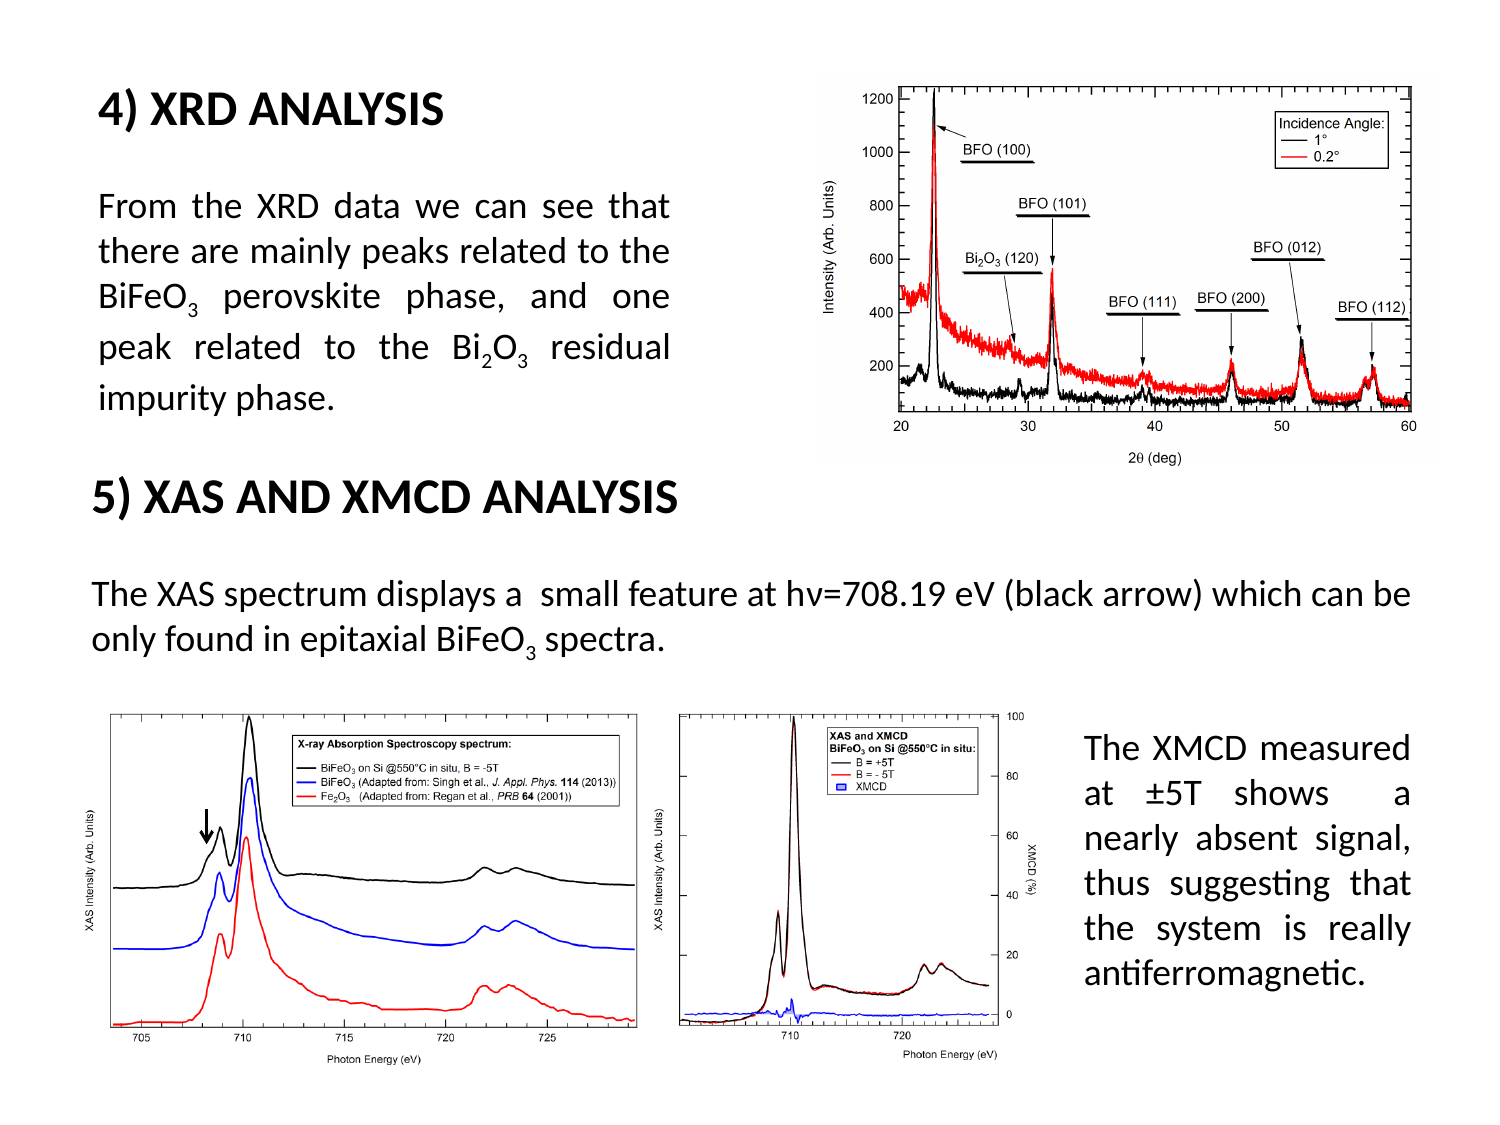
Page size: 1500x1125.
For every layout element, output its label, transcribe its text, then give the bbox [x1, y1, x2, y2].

picture [820, 72, 1443, 466]
text_box The XMCD measured at ±5T shows a nearly absent signal, thus suggesting that the system is really antiferromagnetic. [1068, 672, 1427, 1001]
picture [83, 704, 1041, 1065]
text_box 5) XAS AND XMCD ANALYSIS The XAS spectrum displays a small feature at hν=708.19 eV (black arrow) which can be only found in epitaxial BiFeO3 spectra. [76, 456, 1427, 672]
text_box 4) XRD ANALYSIS From the XRD data we can see that there are mainly peaks related to the BiFeO3 perovskite phase, and one peak related to the Bi2O3 residual impurity phase. [83, 68, 686, 426]
